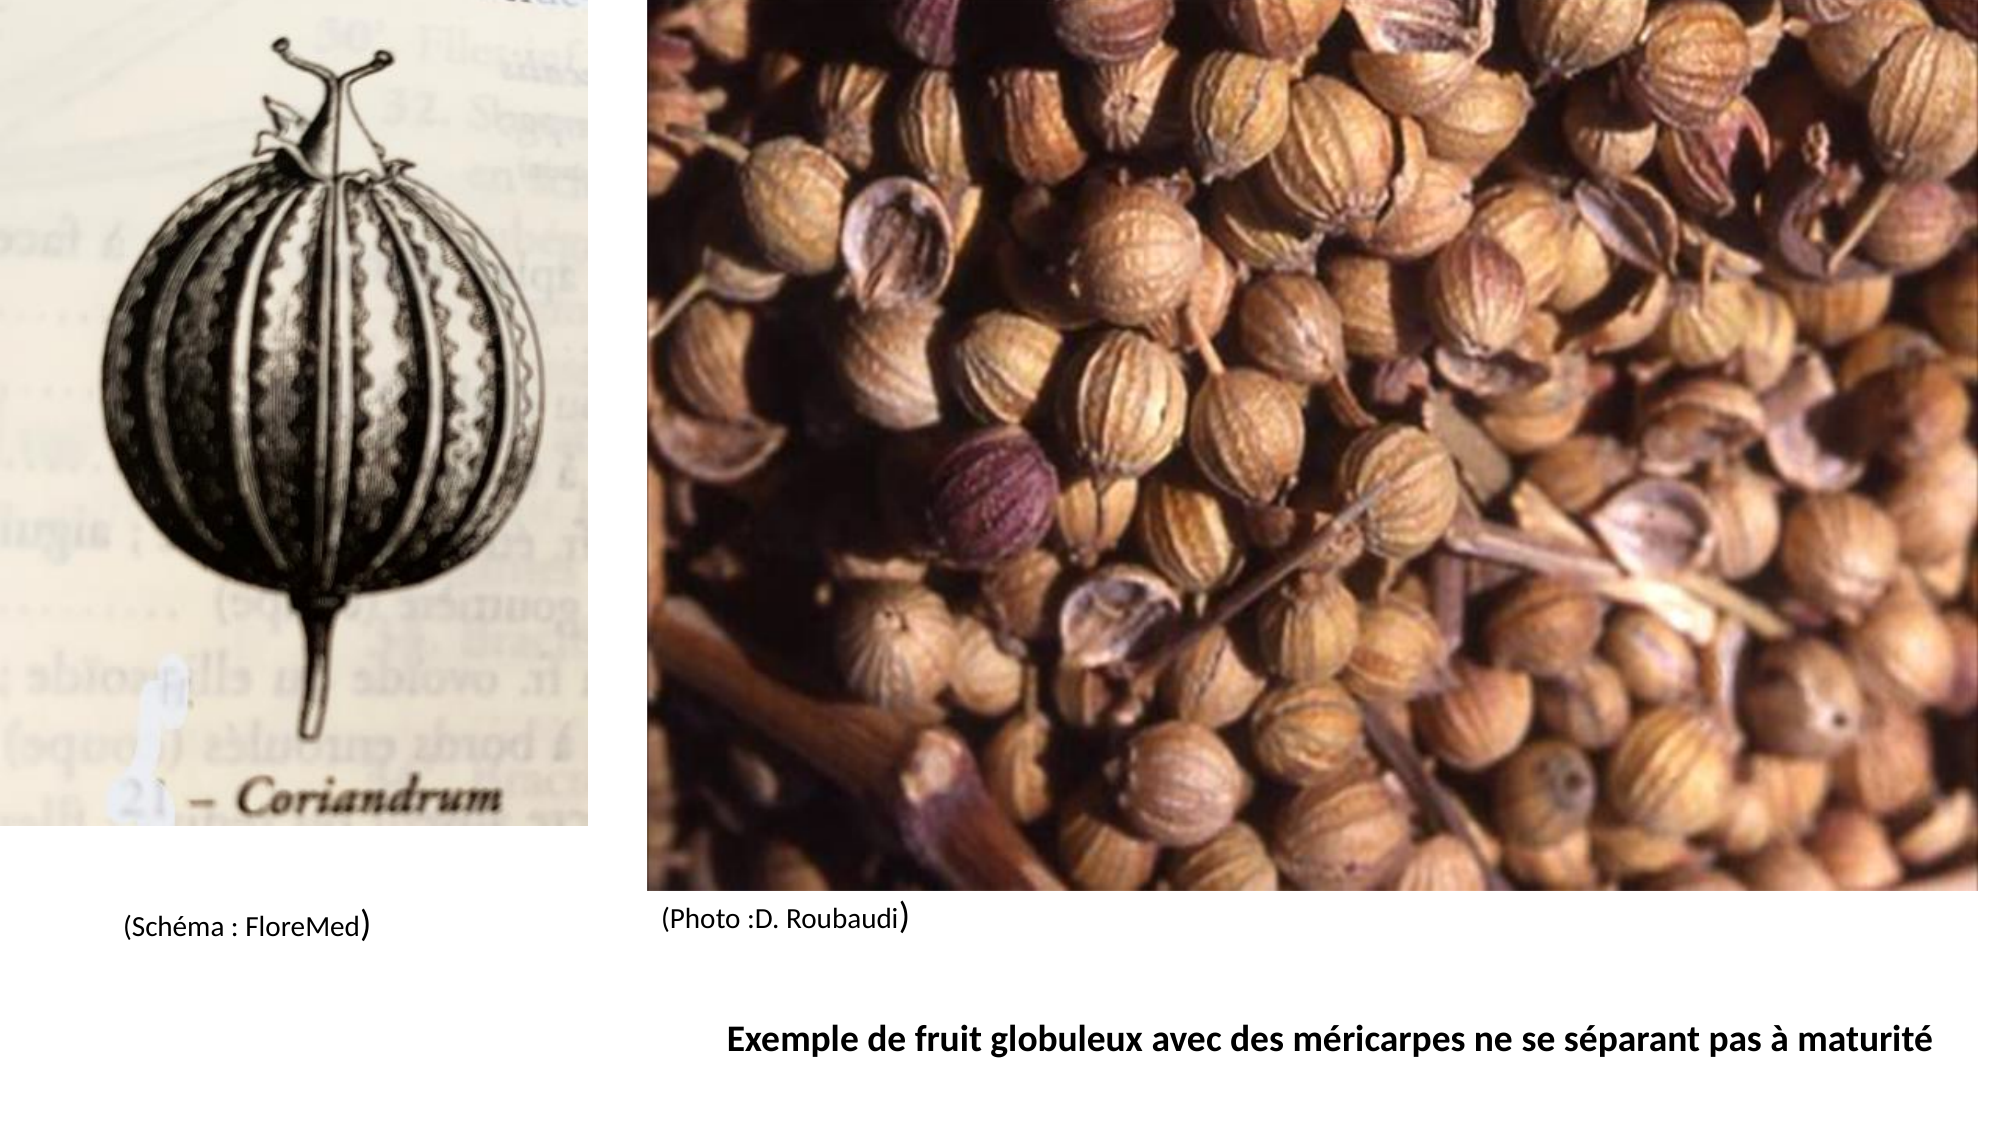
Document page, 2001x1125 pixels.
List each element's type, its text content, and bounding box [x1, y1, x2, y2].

picture [648, 0, 1977, 1107]
text_box (Schéma : FloreMed) [108, 891, 480, 951]
text_box (Photo :D. Roubaudi) [646, 883, 862, 944]
text_box Exemple de fruit globuleux avec des méricarpes ne se séparant pas à maturité [1762, 1006, 2000, 1067]
picture [0, 0, 588, 826]
text_box Exemple de fruit globuleux avec des méricarpes ne se séparant pas à maturité [712, 1006, 862, 1067]
